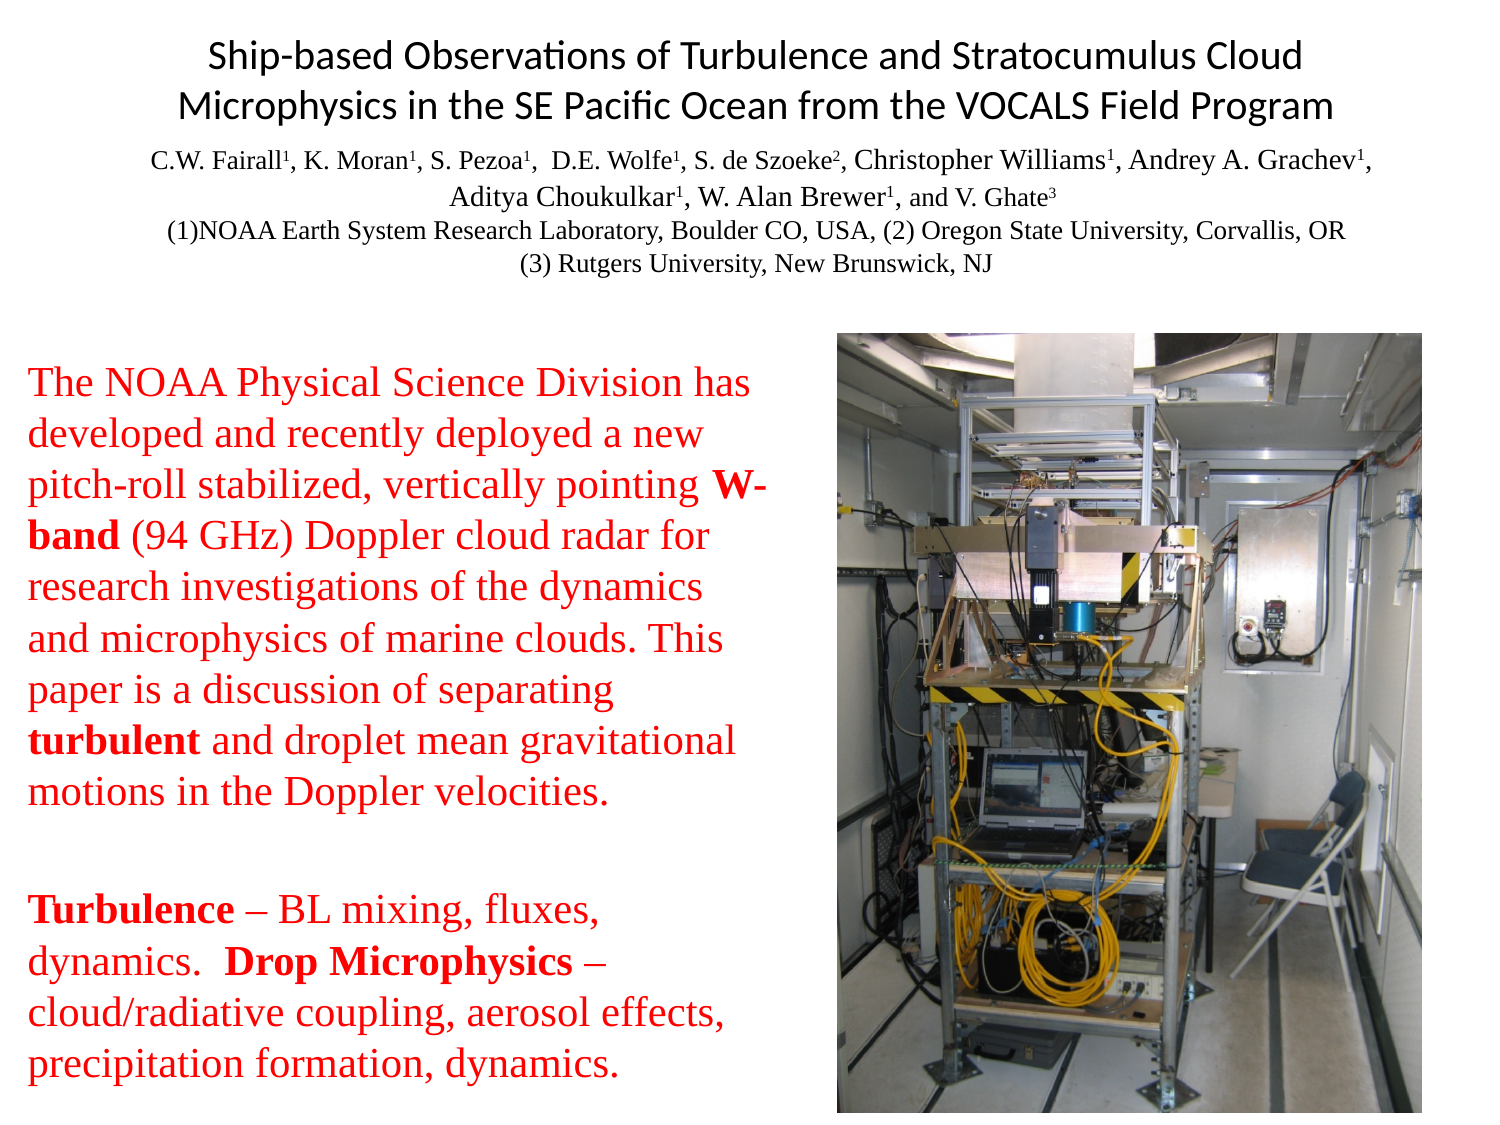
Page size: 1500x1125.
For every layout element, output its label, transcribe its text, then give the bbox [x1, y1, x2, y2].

picture [837, 332, 1423, 1113]
subtitle The NOAA Physical Science Division has developed and recently deployed a new pitch-roll stabilized, vertically pointing W-band (94 GHz) Doppler cloud radar for research investigations of the dynamics and microphysics of marine clouds. This paper is a discussion of separating turbulent and droplet mean gravitational motions in the Doppler velocities. Turbulence – BL mixing, fluxes, dynamics. Drop Microphysics – cloud/radiative coupling, aerosol effects, precipitation formation, dynamics. [12, 345, 788, 1125]
title Ship-based Observations of Turbulence and Stratocumulus Cloud Microphysics in the SE Pacific Ocean from the VOCALS Field Program C.W. Fairall1, K. Moran1, S. Pezoa1, D.E. Wolfe1, S. de Szoeke2, Christopher Williams1, Andrey A. Grachev1, Aditya Choukulkar1, W. Alan Brewer1, and V. Ghate3 (1)NOAA Earth System Research Laboratory, Boulder CO, USA, (2) Oregon State University, Corvallis, OR (3) Rutgers University, New Brunswick, NJ [112, 12, 1400, 325]
